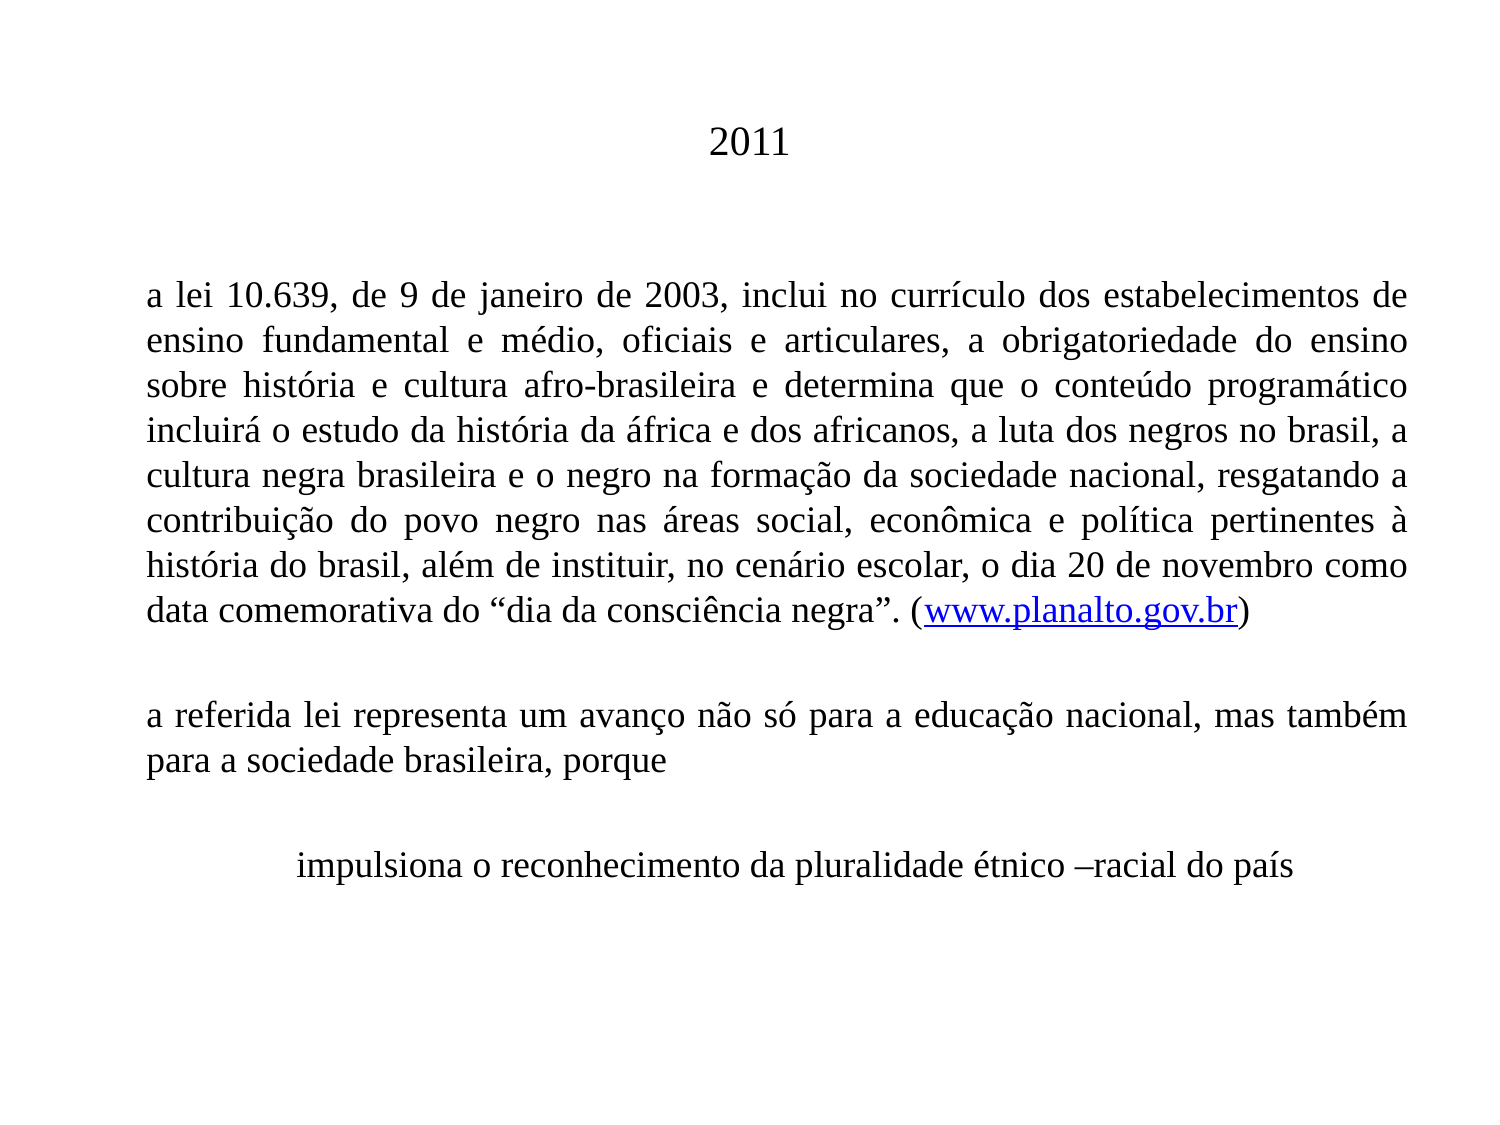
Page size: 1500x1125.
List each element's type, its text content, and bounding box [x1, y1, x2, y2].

list a lei 10.639, de 9 de janeiro de 2003, inclui no currículo dos estabelecimentos de ensino fundamental e médio, oficiais e articulares, a obrigatoriedade do ensino sobre história e cultura afro-brasileira e determina que o conteúdo programático incluirá o estudo da história da áfrica e dos africanos, a luta dos negros no brasil, a cultura negra brasileira e o negro na formação da sociedade nacional, resgatando a contribuição do povo negro nas áreas social, econômica e política pertinentes à história do brasil, além de instituir, no cenário escolar, o dia 20 de novembro como data comemorativa do “dia da consciência negra”. (www.planalto.gov.br) a referida lei representa um avanço não só para a educação nacional, mas também para a sociedade brasileira, porque impulsiona o reconhecimento da pluralidade étnico –racial do país [75, 262, 1425, 1005]
title 2011 [75, 45, 1425, 233]
